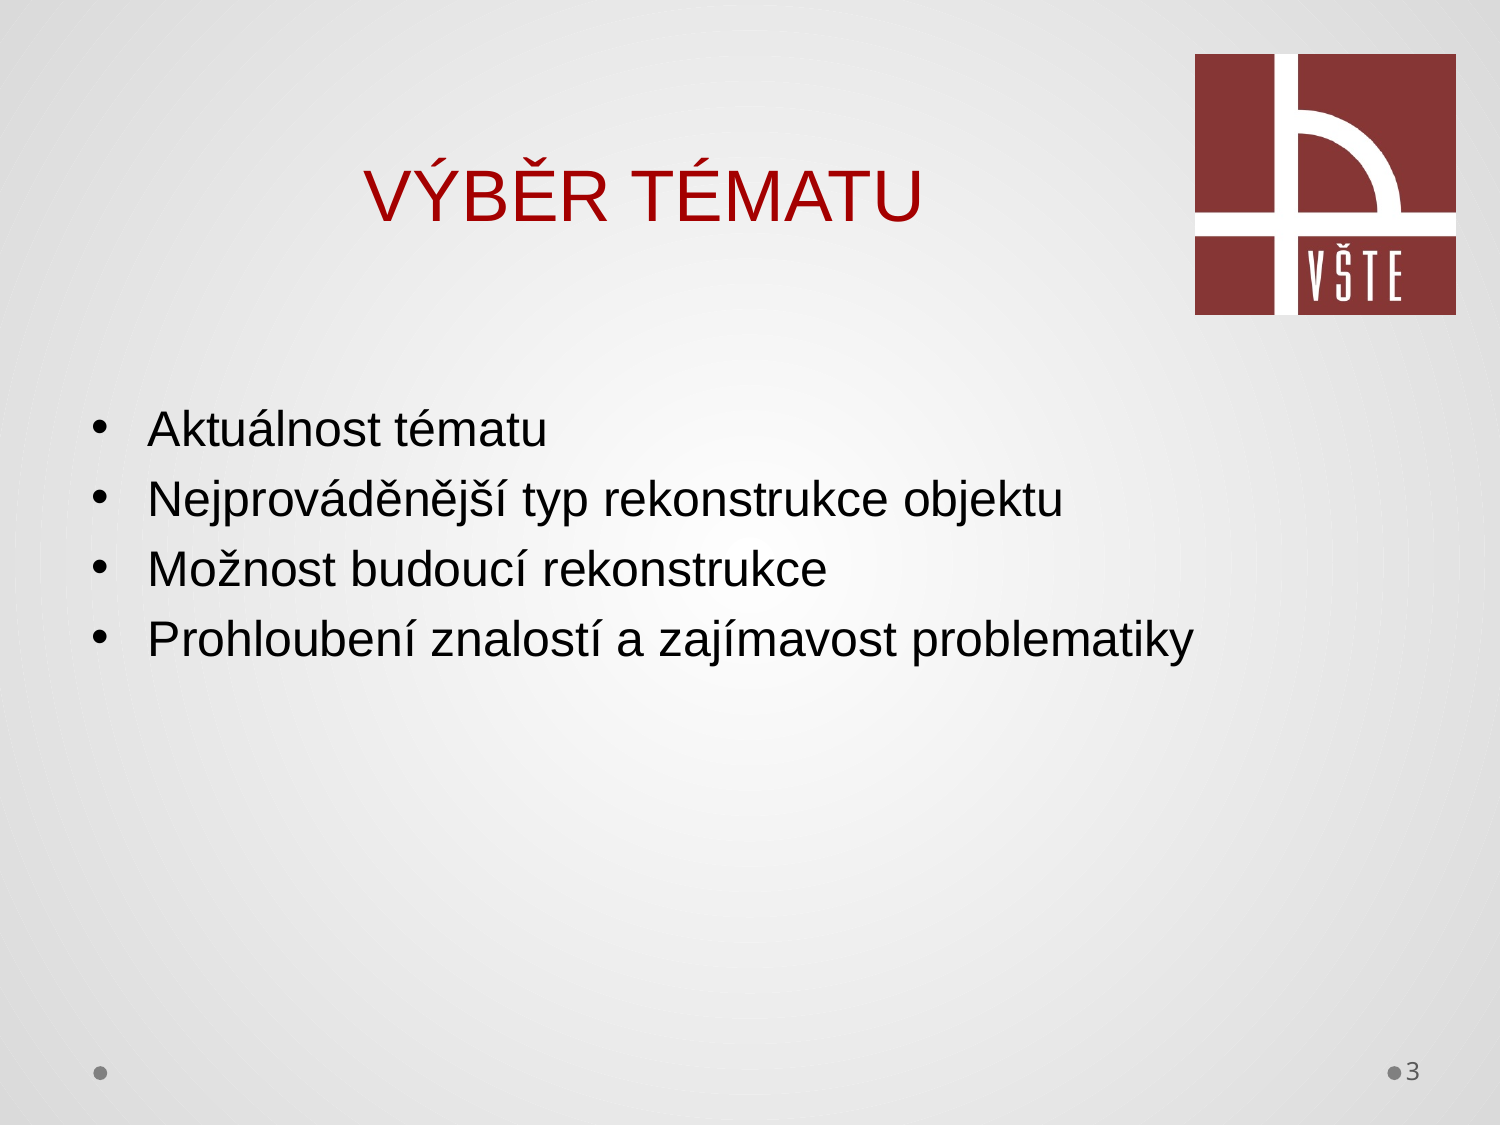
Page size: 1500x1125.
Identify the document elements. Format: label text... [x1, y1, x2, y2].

slide_number 3 [1401, 1042, 1494, 1103]
title VÝBĚR TÉMATU [135, 101, 1154, 244]
list Aktuálnost tématu Nejprováděnější typ rekonstrukce objektu Možnost budoucí rekonstrukce Prohloubení znalostí a zajímavost problematiky [76, 319, 1427, 1062]
picture [1194, 54, 1456, 315]
